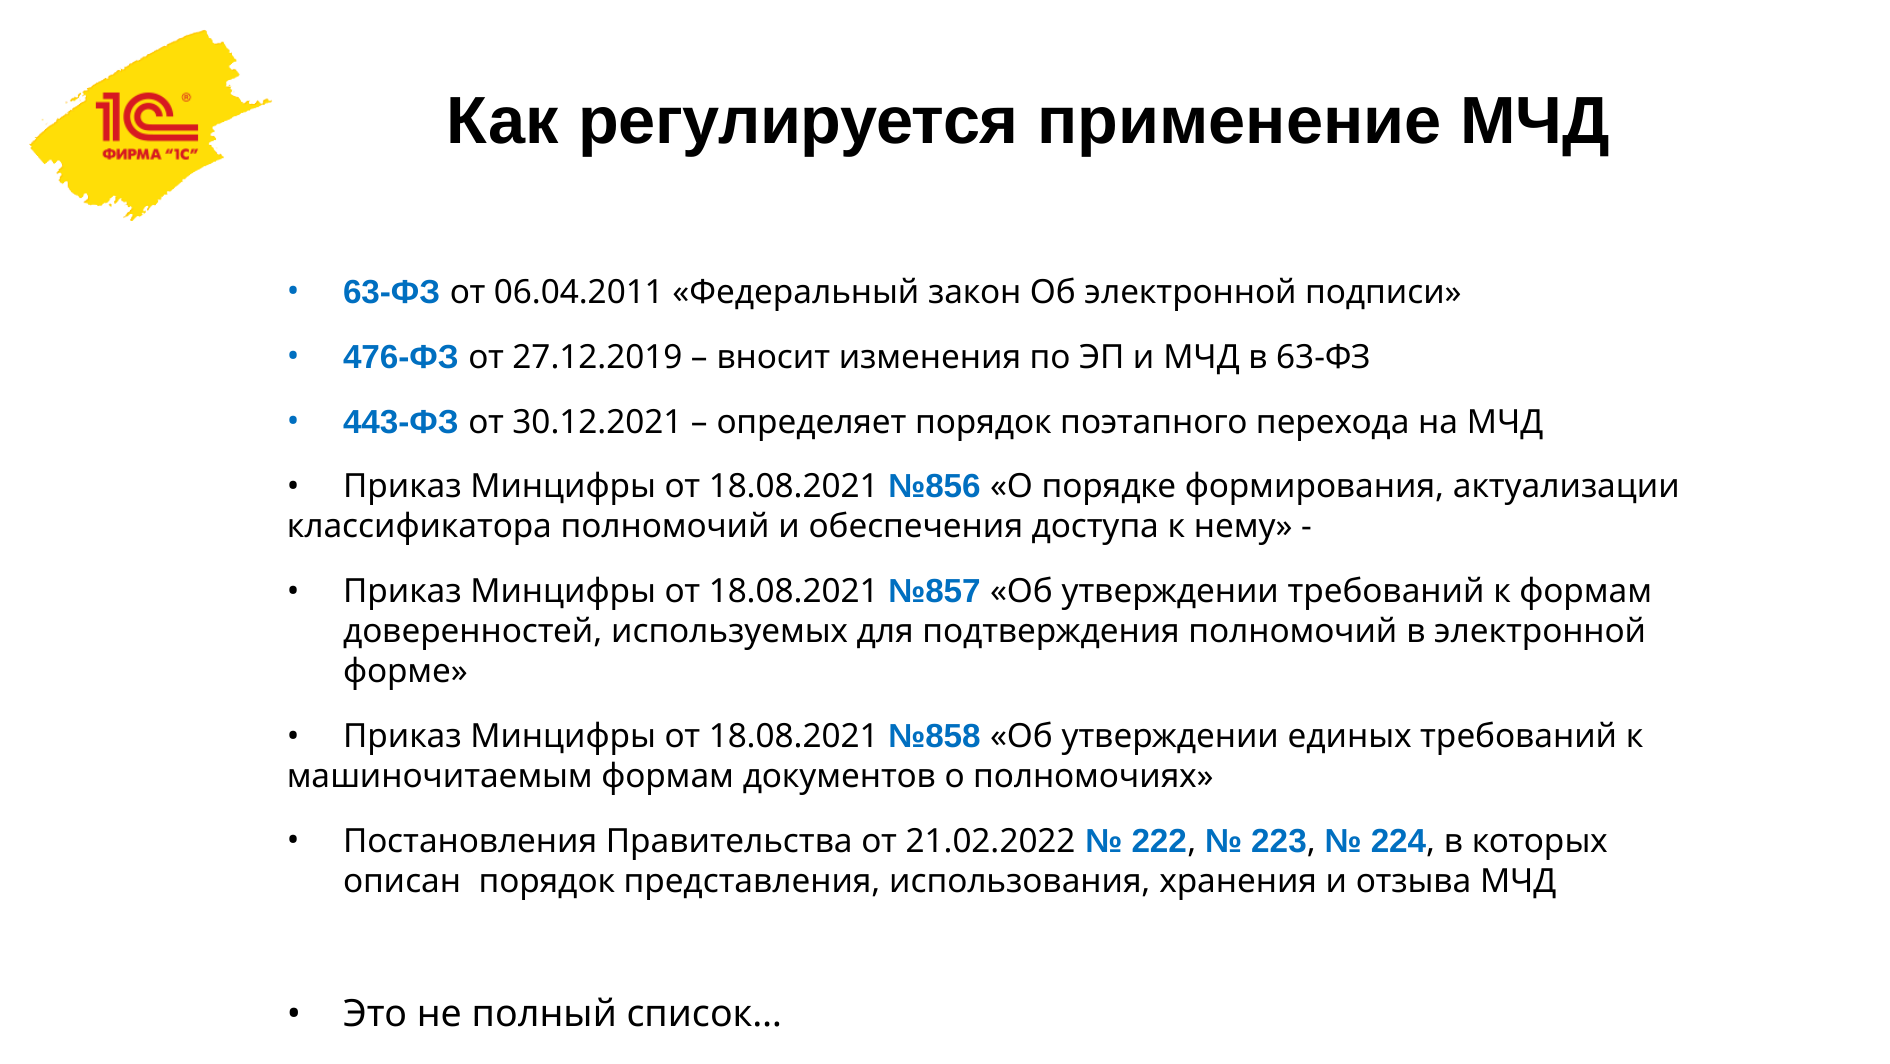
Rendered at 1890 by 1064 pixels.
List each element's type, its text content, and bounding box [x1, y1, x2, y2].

picture [29, 29, 273, 221]
text_box 63-ФЗ от 06.04.2011 «Федеральный закон Об электронной подписи» 476-ФЗ от 27.12.2019 – вносит изменения по ЭП и МЧД в 63-ФЗ 443-ФЗ от 30.12.2021 – определяет порядок поэтапного перехода на МЧД Приказ Минцифры от 18.08.2021 №856 «О порядке формирования, актуализации классификатора полномочий и обеспечения доступа к нему» - Приказ Минцифры от 18.08.2021 №857 «Об утверждении требований к формам доверенностей, используемых для подтверждения полномочий в электронной форме» Приказ Минцифры от 18.08.2021 №858 «Об утверждении единых требований к машиночитаемым формам документов о полномочиях» Постановления Правительства от 21.02.2022 № 222, № 223, № 224, в которых описан порядок представления, использования, хранения и отзыва МЧД Это не полный список… [284, 267, 1700, 1035]
title Как регулируется применение МЧД [284, 73, 1770, 157]
